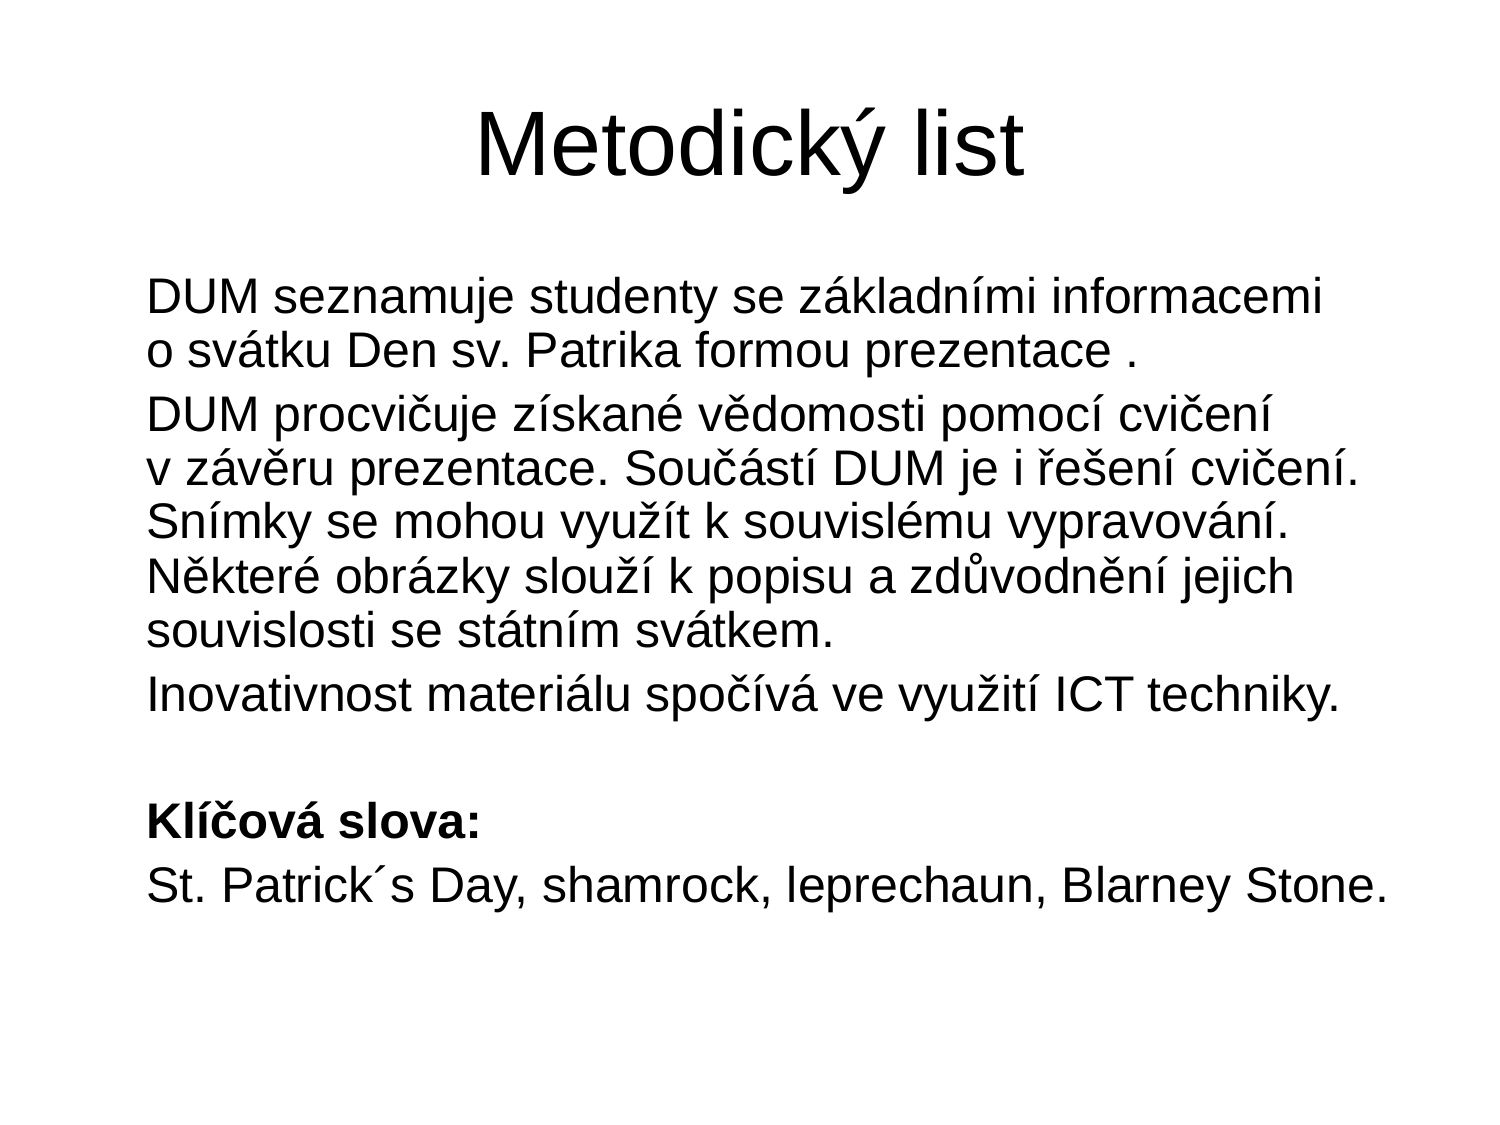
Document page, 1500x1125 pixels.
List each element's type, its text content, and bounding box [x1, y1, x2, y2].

list DUM seznamuje studenty se základními informacemi o svátku Den sv. Patrika formou prezentace . DUM procvičuje získané vědomosti pomocí cvičení v závěru prezentace. Součástí DUM je i řešení cvičení. Snímky se mohou využít k souvislému vypravování. Některé obrázky slouží k popisu a zdůvodnění jejich souvislosti se státním svátkem. Inovativnost materiálu spočívá ve využití ICT techniky. Klíčová slova: St. Patrick´s Day, shamrock, leprechaun, Blarney Stone. [74, 262, 1426, 1006]
title Metodický list [74, 44, 1426, 233]
